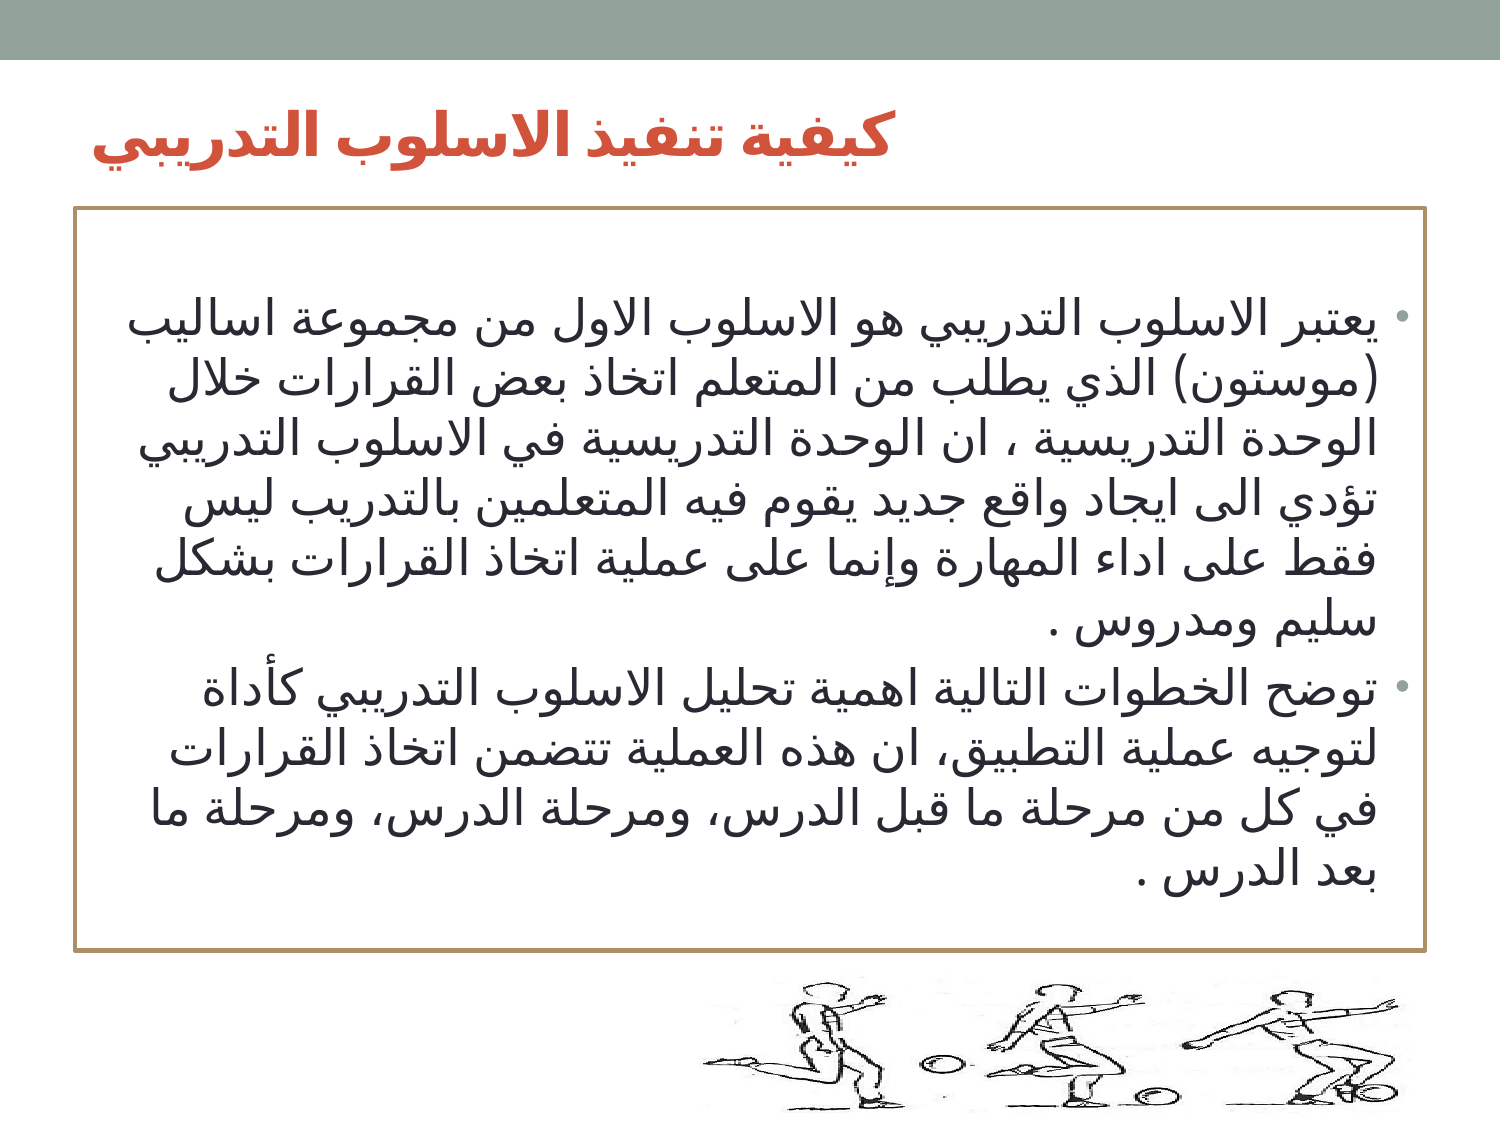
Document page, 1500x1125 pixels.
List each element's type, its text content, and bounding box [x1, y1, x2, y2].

list يعتبر الاسلوب التدريبي هو الاسلوب الاول من مجموعة اساليب (موستون) الذي يطلب من المتعلم اتخاذ بعض القرارات خلال الوحدة التدريسية ، ان الوحدة التدريسية في الاسلوب التدريبي تؤدي الى ايجاد واقع جديد يقوم فيه المتعلمين بالتدريب ليس فقط على اداء المهارة وإنما على عملية اتخاذ القرارات بشكل سليم ومدروس . توضح الخطوات التالية اهمية تحليل الاسلوب التدريبي كأداة لتوجيه عملية التطبيق، ان هذه العملية تتضمن اتخاذ القرارات في كل من مرحلة ما قبل الدرس، ومرحلة الدرس، ومرحلة ما بعد الدرس . [73, 206, 1427, 953]
picture [690, 975, 1412, 1125]
title كيفية تنفيذ الاسلوب التدريبي [75, 87, 1425, 206]
